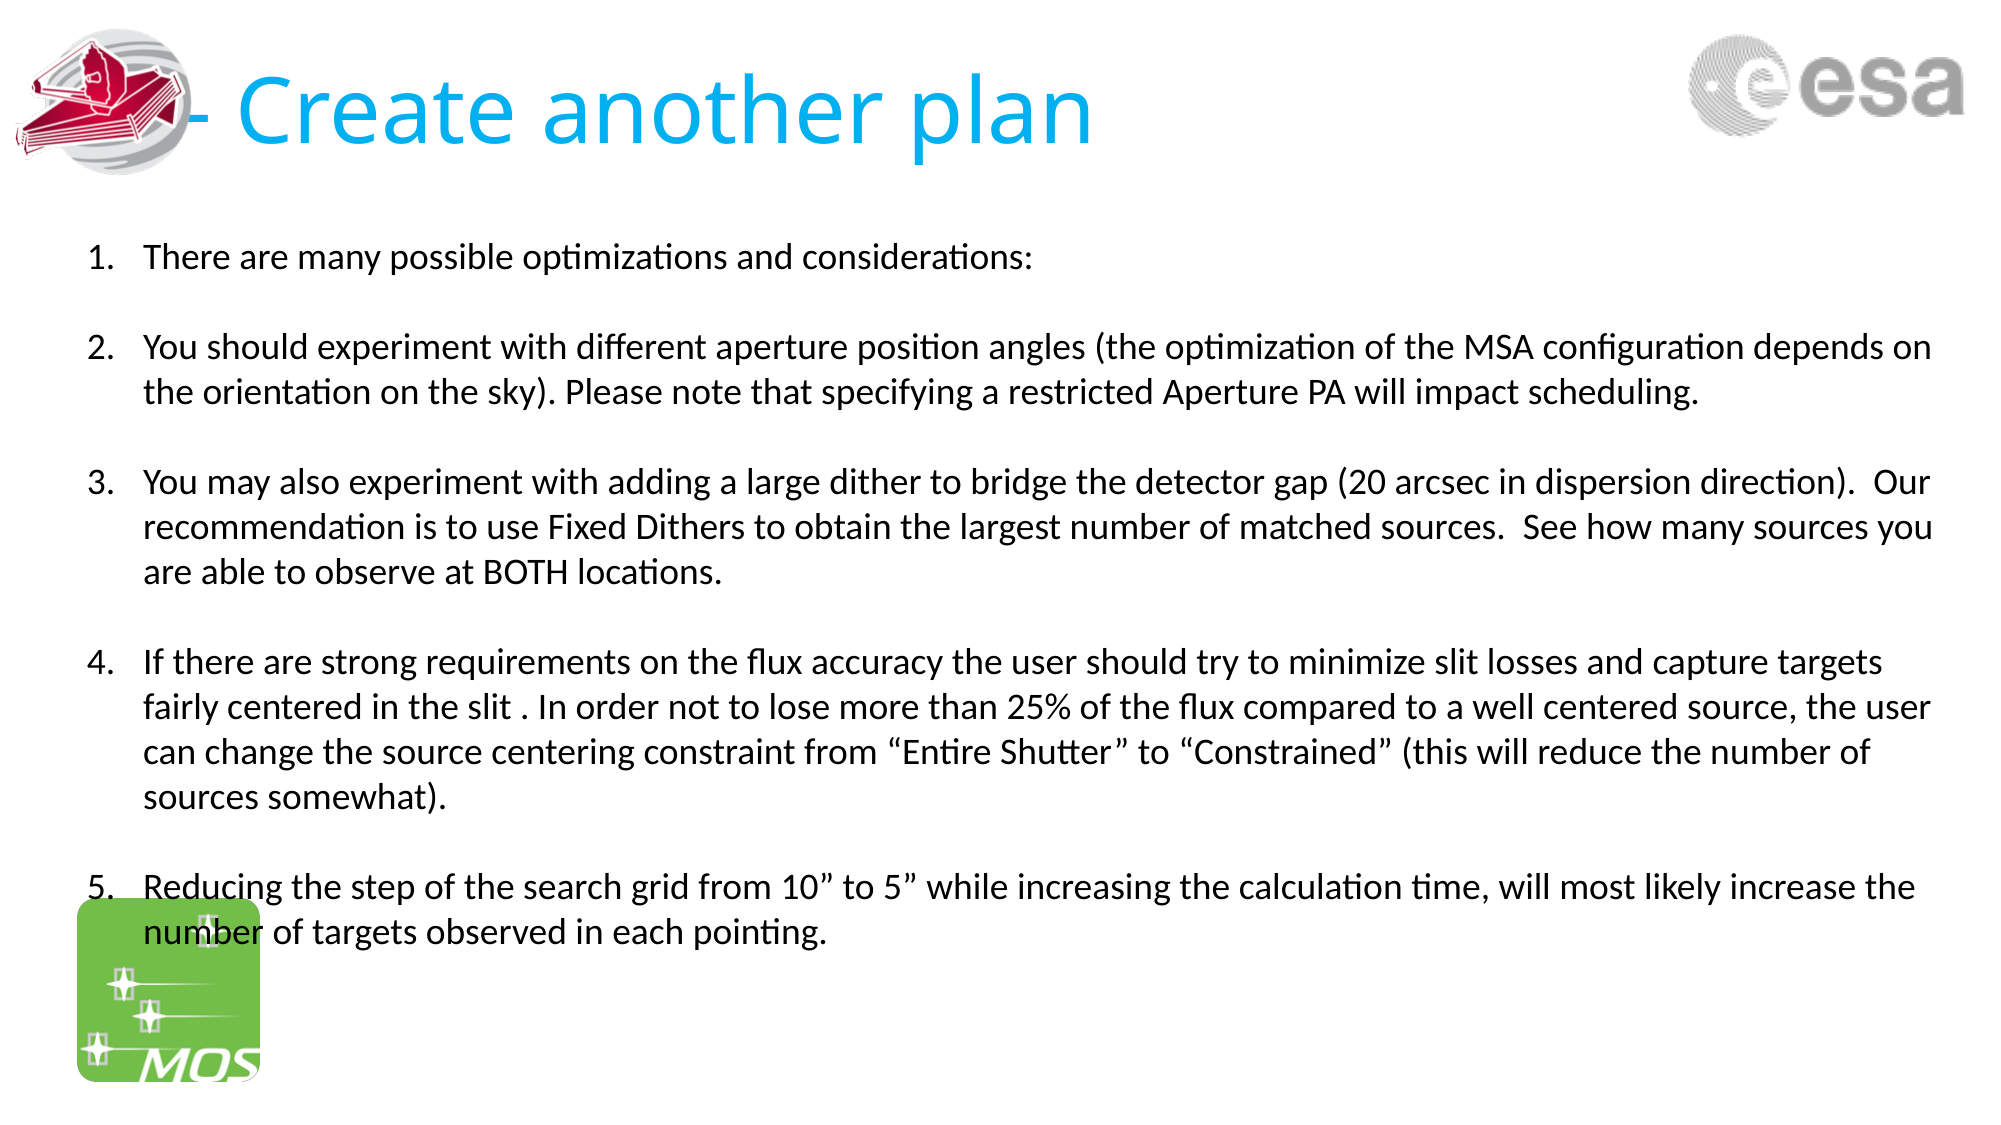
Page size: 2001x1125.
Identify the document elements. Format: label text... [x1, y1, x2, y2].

text_box There are many possible optimizations and considerations: You should experiment with different aperture position angles (the optimization of the MSA configuration depends on the orientation on the sky). Please note that specifying a restricted Aperture PA will impact scheduling. You may also experiment with adding a large dither to bridge the detector gap (20 arcsec in dispersion direction). Our recommendation is to use Fixed Dithers to obtain the largest number of matched sources. See how many sources you are able to observe at BOTH locations. If there are strong requirements on the flux accuracy the user should try to minimize slit losses and capture targets fairly centered in the slit . In order not to lose more than 25% of the flux compared to a well centered source, the user can change the source centering constraint from “Entire Shutter” to “Constrained” (this will reduce the number of sources somewhat). Reducing the step of the search grid from 10” to 5” while increasing the calculation time, will most likely increase the number of targets observed in each pointing. [79, 224, 1958, 1095]
picture [7, 3, 209, 206]
picture [76, 898, 260, 1082]
text_box 4- Create another plan [209, 44, 1112, 170]
picture [1653, 0, 1999, 172]
